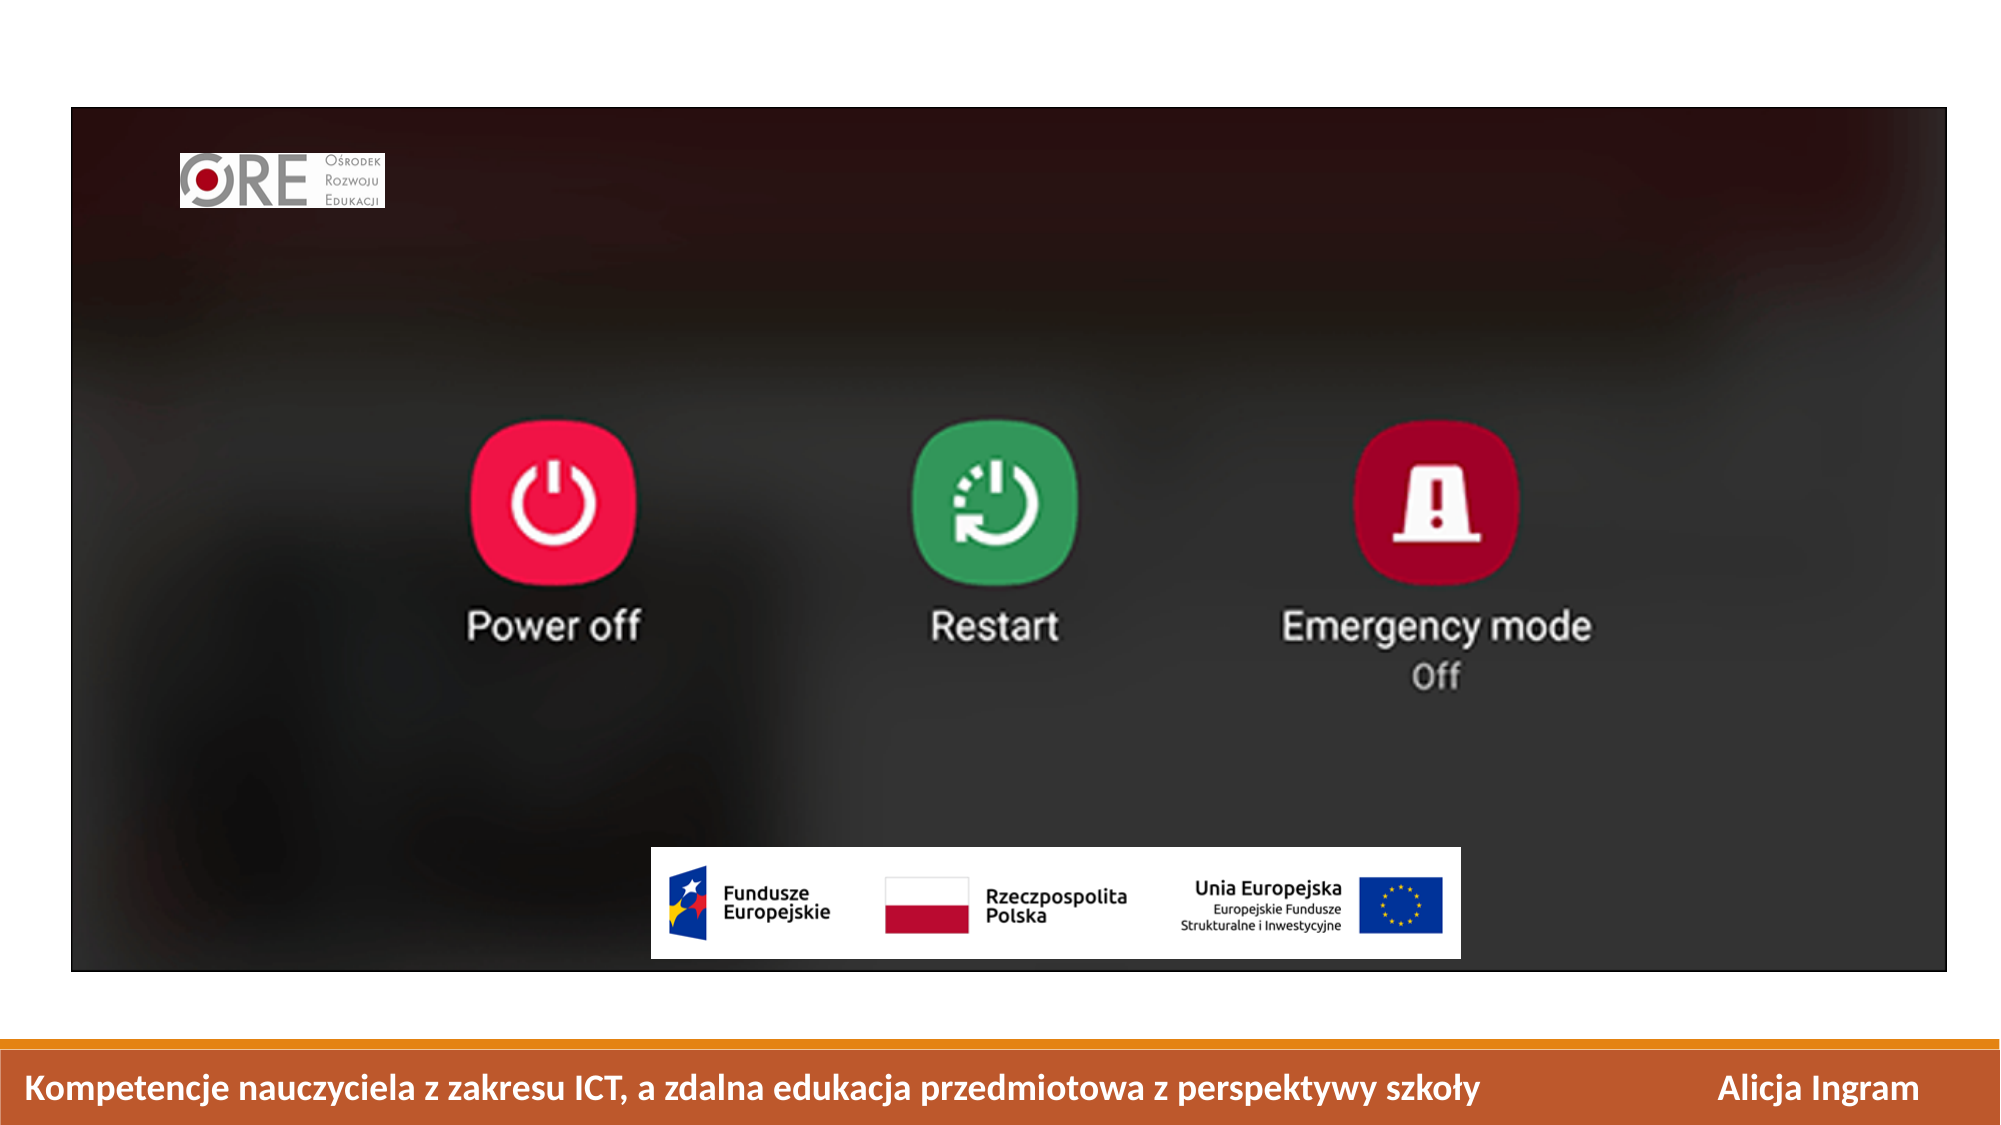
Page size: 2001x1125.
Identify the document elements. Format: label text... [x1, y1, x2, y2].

text_box Kompetencje nauczyciela z zakresu ICT, a zdalna edukacja przedmiotowa z perspektywy szkoły Alicja Ingram [10, 1055, 2000, 1116]
picture [70, 107, 1947, 973]
